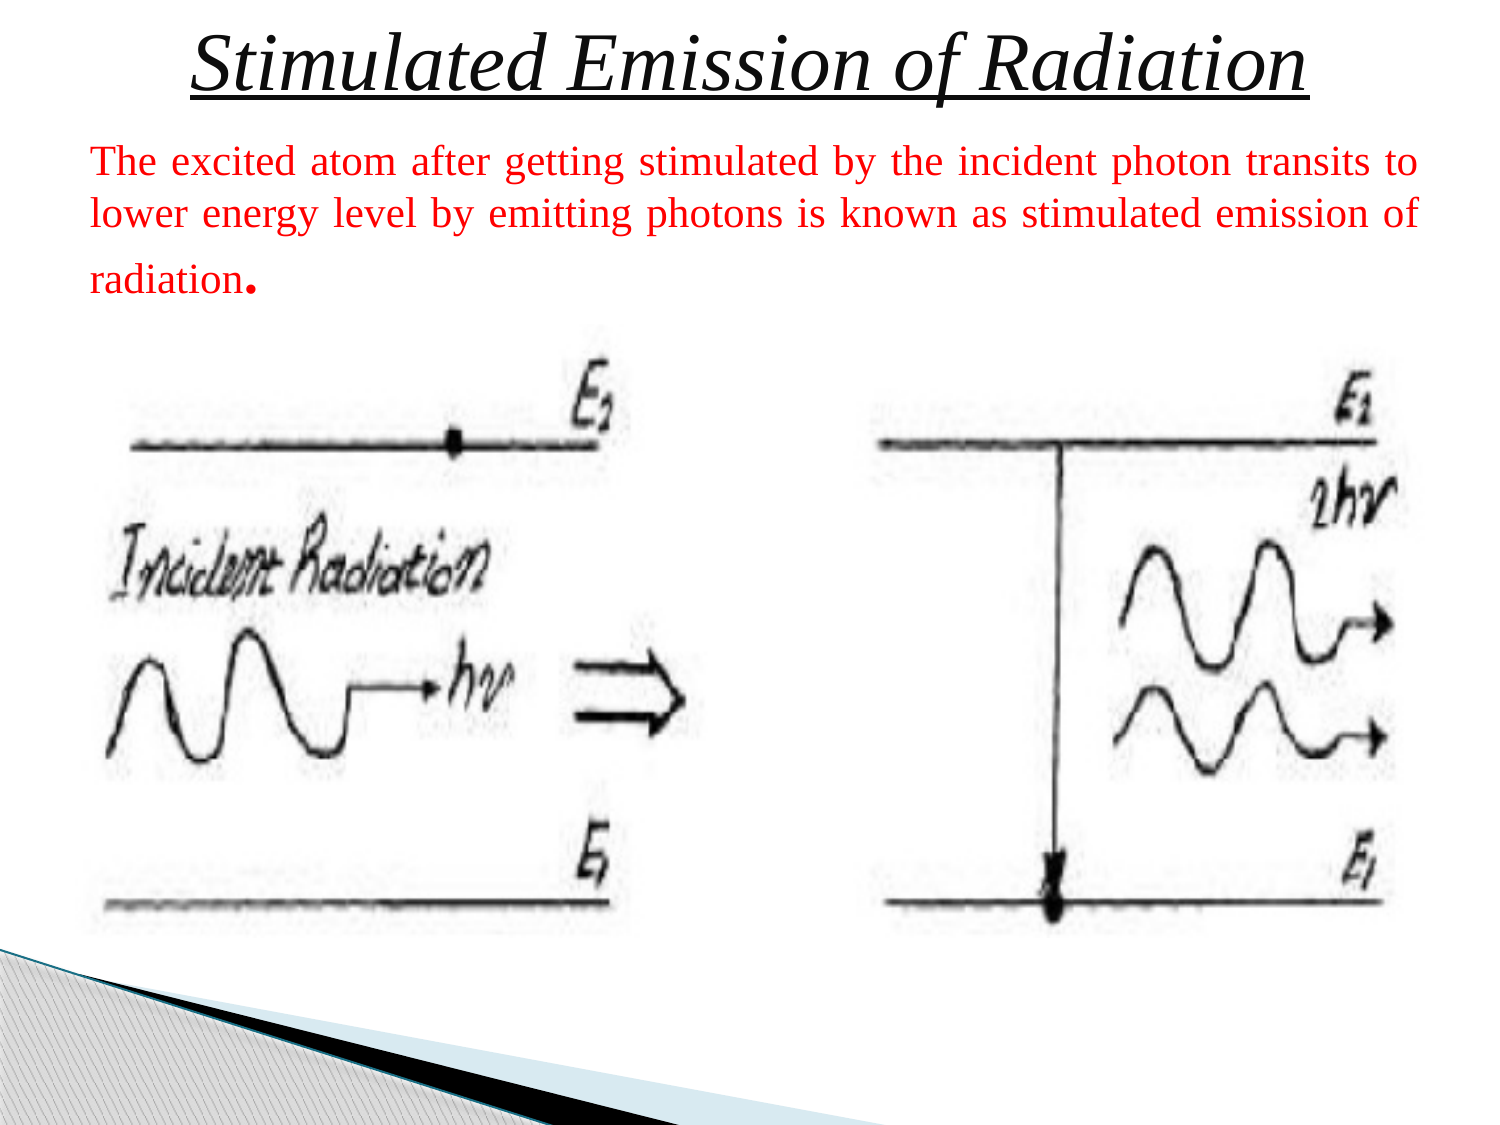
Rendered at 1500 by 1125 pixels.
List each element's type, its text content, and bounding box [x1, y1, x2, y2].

text_box Stimulated Emission of Radiation [74, 0, 1425, 115]
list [74, 324, 1438, 938]
title The excited atom after getting stimulated by the incident photon transits to lower energy level by emitting photons is known as stimulated emission of radiation. [75, 125, 1438, 313]
